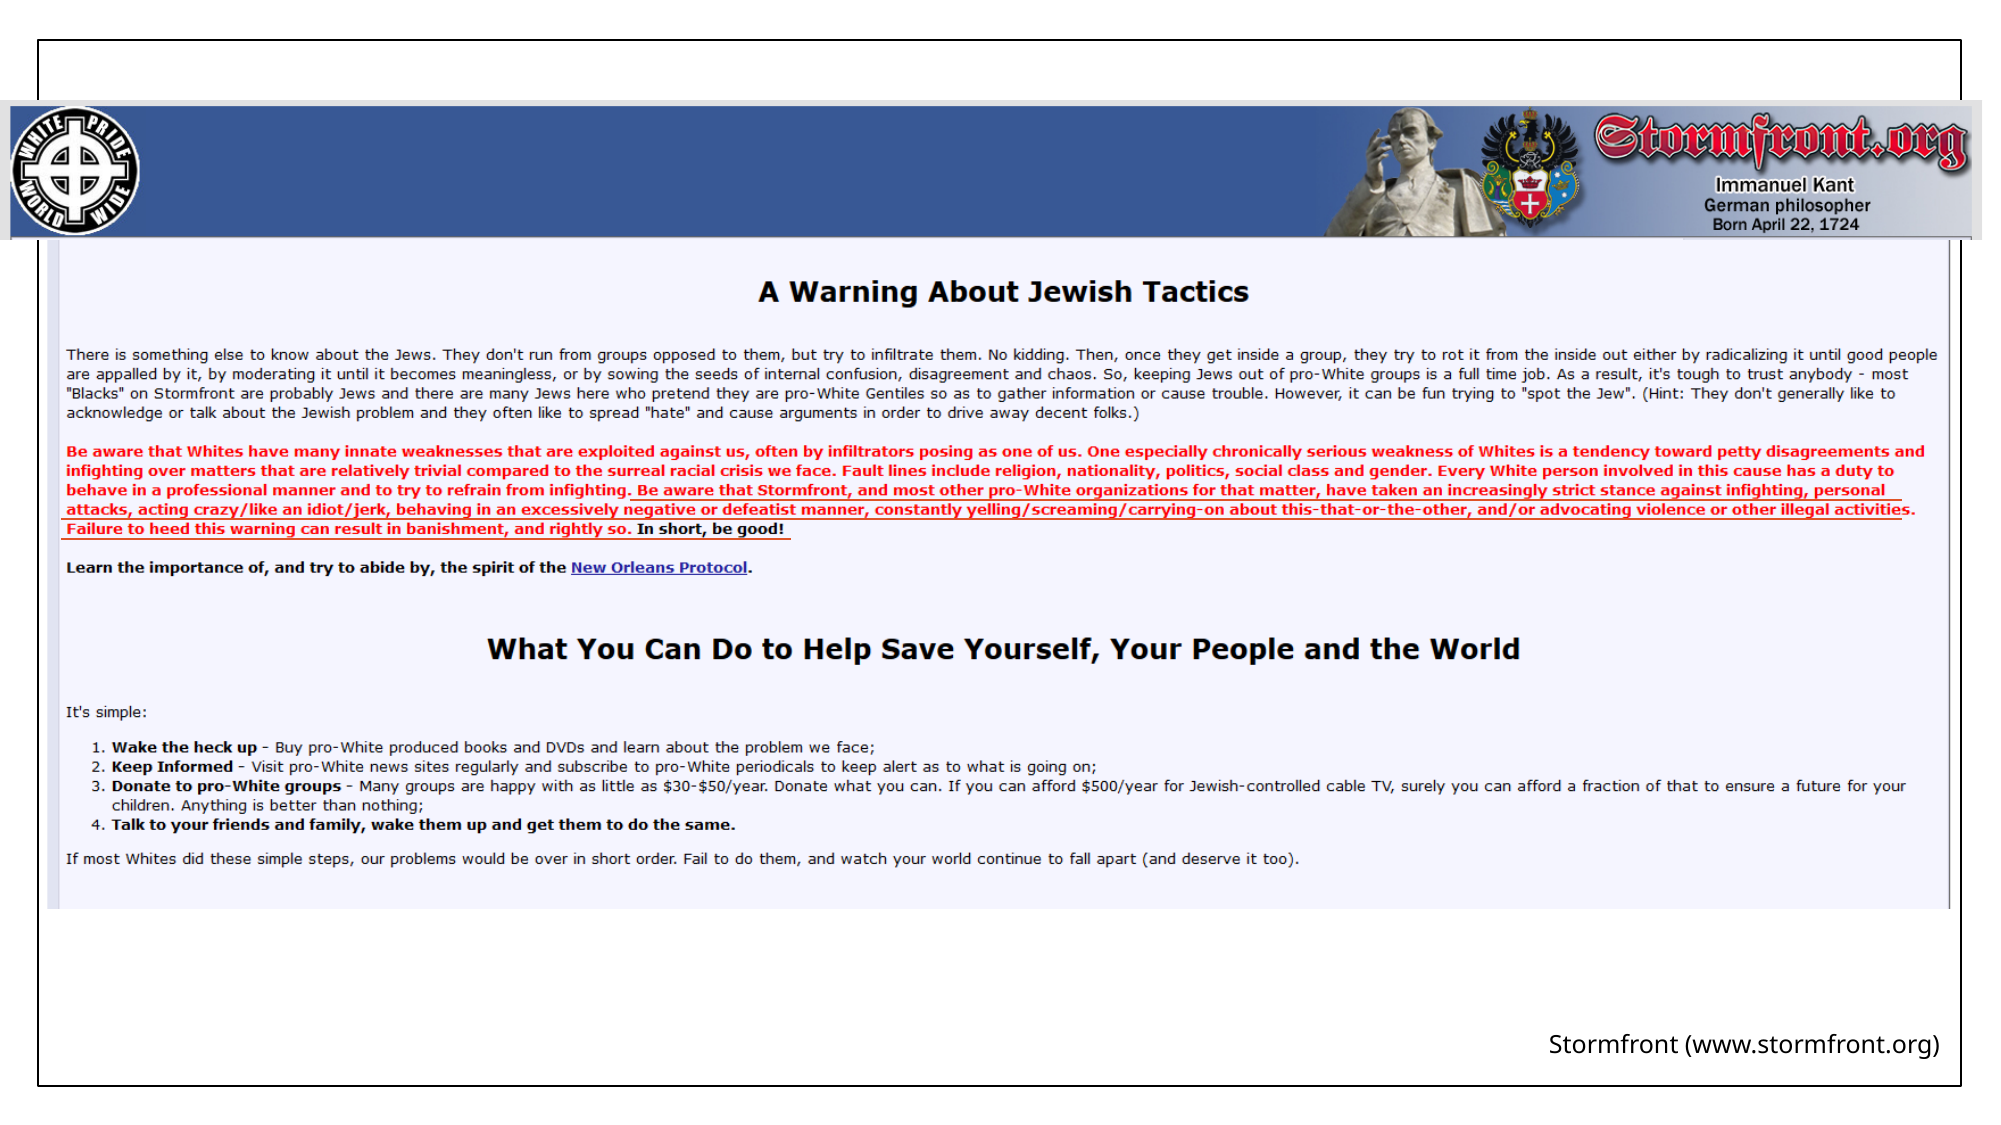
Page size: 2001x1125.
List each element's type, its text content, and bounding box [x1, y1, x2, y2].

text_box Stormfront (www.stormfront.org) [1534, 1020, 1983, 1066]
picture [0, 100, 1983, 909]
